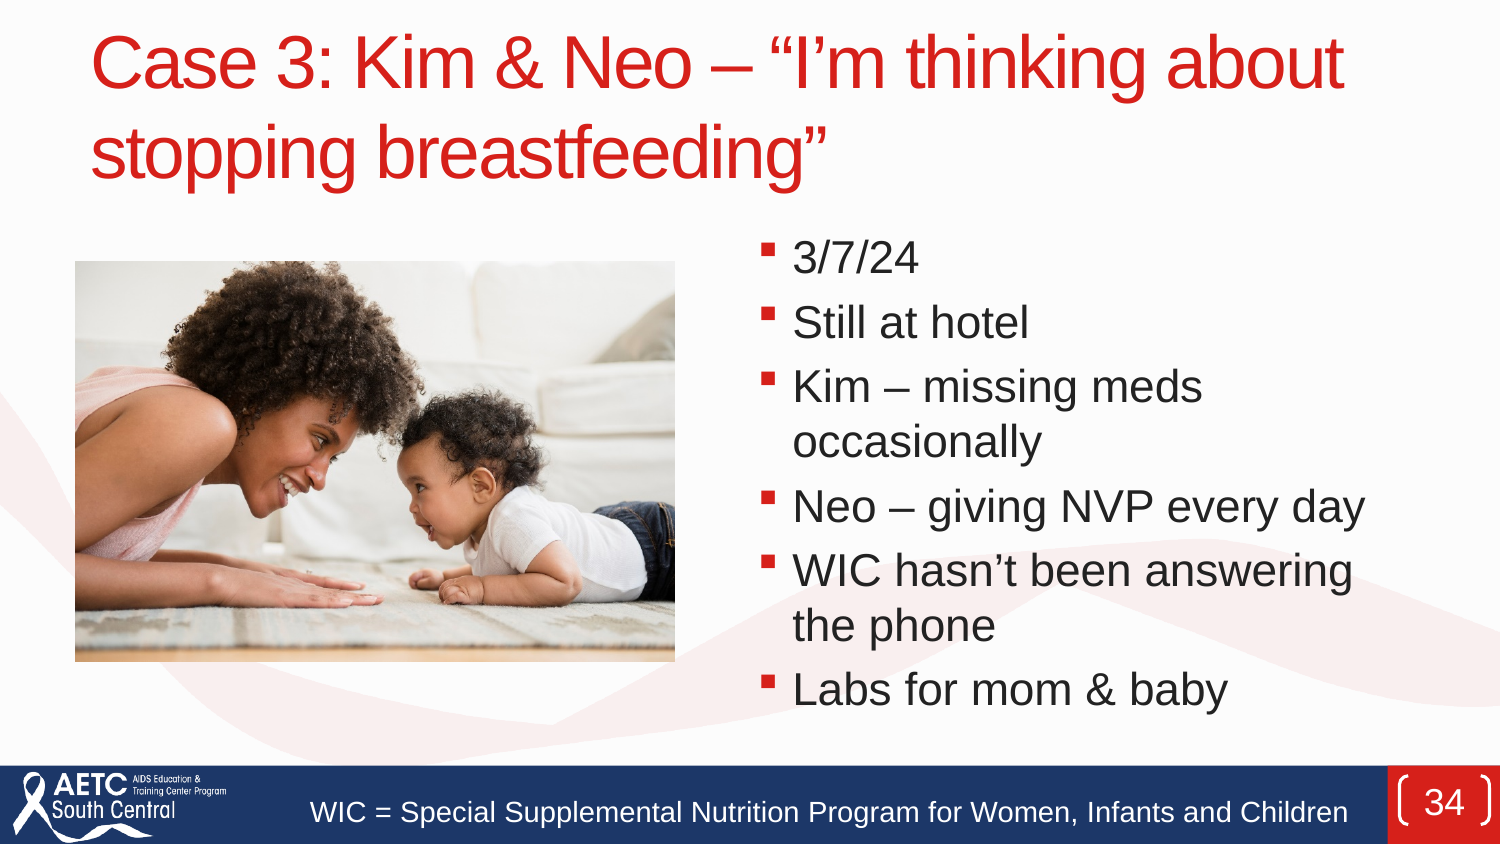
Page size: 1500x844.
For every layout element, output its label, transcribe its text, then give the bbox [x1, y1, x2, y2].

title Case 3: Kim & Neo – “I’m thinking about stopping breastfeeding” [75, 33, 1440, 175]
slide_number 34 [1397, 774, 1492, 827]
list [74, 261, 676, 663]
picture [12, 770, 227, 844]
text_box WIC = Special Supplemental Nutrition Program for Women, Infants and Children [295, 786, 1379, 836]
list 3/7/24 Still at hotel Kim – missing meds occasionally Neo – giving NVP every day WIC hasn’t been answering the phone Labs for mom & baby [725, 220, 1388, 766]
